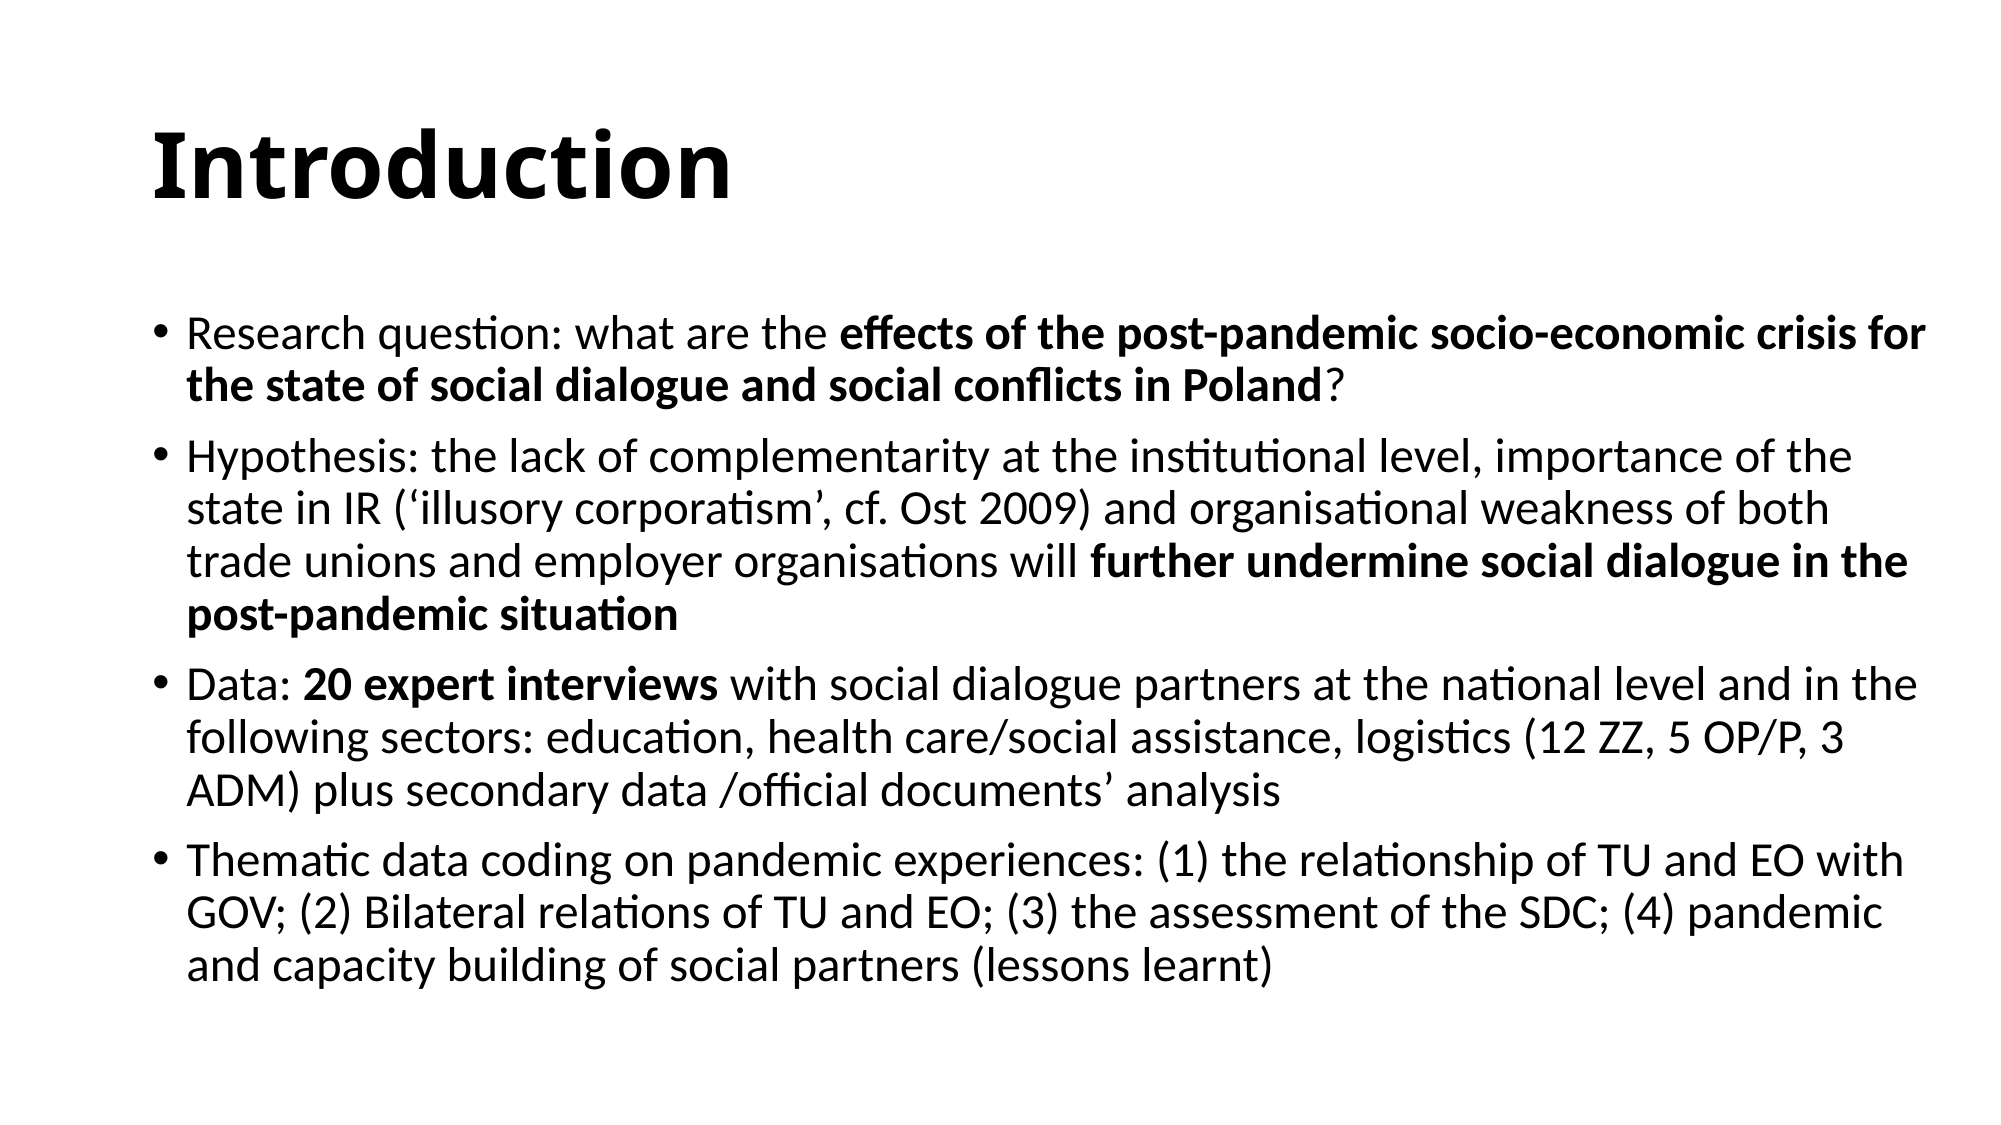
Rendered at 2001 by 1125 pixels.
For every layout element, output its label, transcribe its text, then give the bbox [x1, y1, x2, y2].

title Introduction [137, 59, 1863, 278]
list Research question: what are the effects of the post-pandemic socio-economic crisis for the state of social dialogue and social conflicts in Poland? Hypothesis: the lack of complementarity at the institutional level, importance of the state in IR (‘illusory corporatism’, cf. Ost 2009) and organisational weakness of both trade unions and employer organisations will further undermine social dialogue in the post-pandemic situation Data: 20 expert interviews with social dialogue partners at the national level and in the following sectors: education, health care/social assistance, logistics (12 ZZ, 5 OP/P, 3 ADM) plus secondary data /official documents’ analysis Thematic data coding on pandemic experiences: (1) the relationship of TU and EO with GOV; (2) Bilateral relations of TU and EO; (3) the assessment of the SDC; (4) pandemic and capacity building of social partners (lessons learnt) [137, 299, 1947, 1014]
